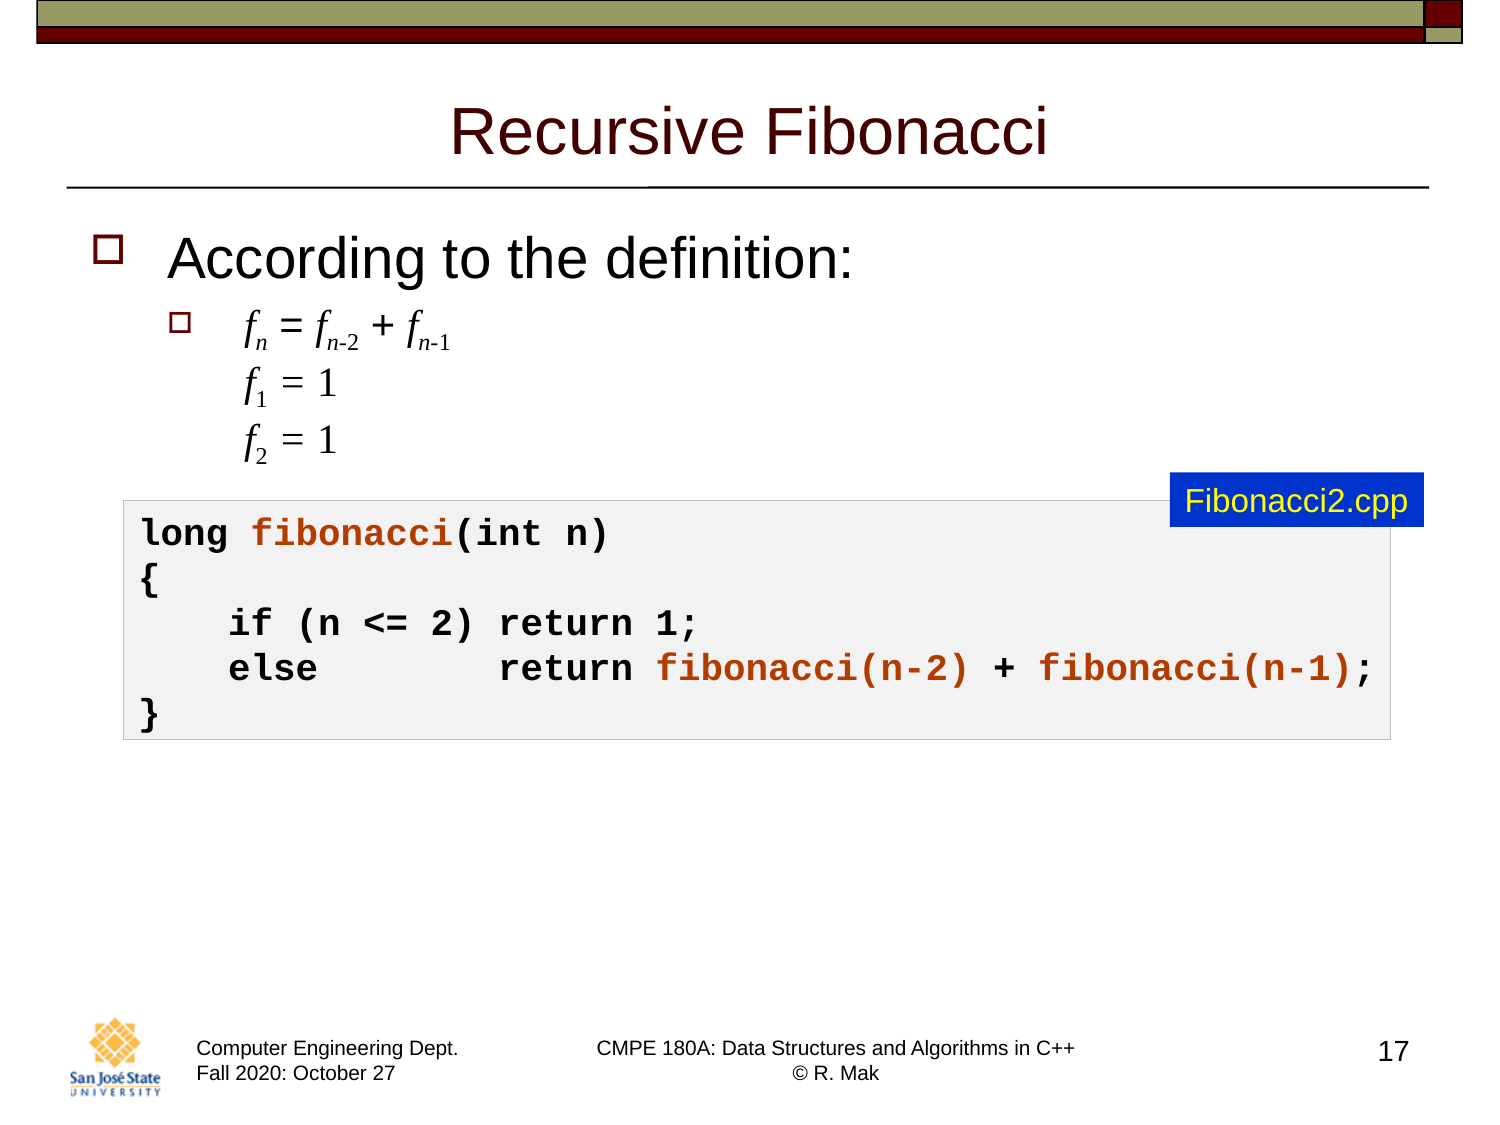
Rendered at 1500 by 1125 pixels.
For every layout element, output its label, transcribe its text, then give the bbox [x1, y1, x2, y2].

list According to the definition: fn = fn-2 + fn-1 f1 = 1 f2 = 1 [75, 212, 1425, 308]
text_box long fibonacci(int n) { if (n <= 2) return 1; else return fibonacci(n-2) + fibonacci(n-1); } [123, 500, 1391, 740]
text_box Fibonacci2.cpp [1169, 472, 1424, 527]
title Recursive Fibonacci [75, 67, 1425, 175]
picture [60, 1012, 166, 1112]
slide_number 17 [1112, 1025, 1425, 1100]
